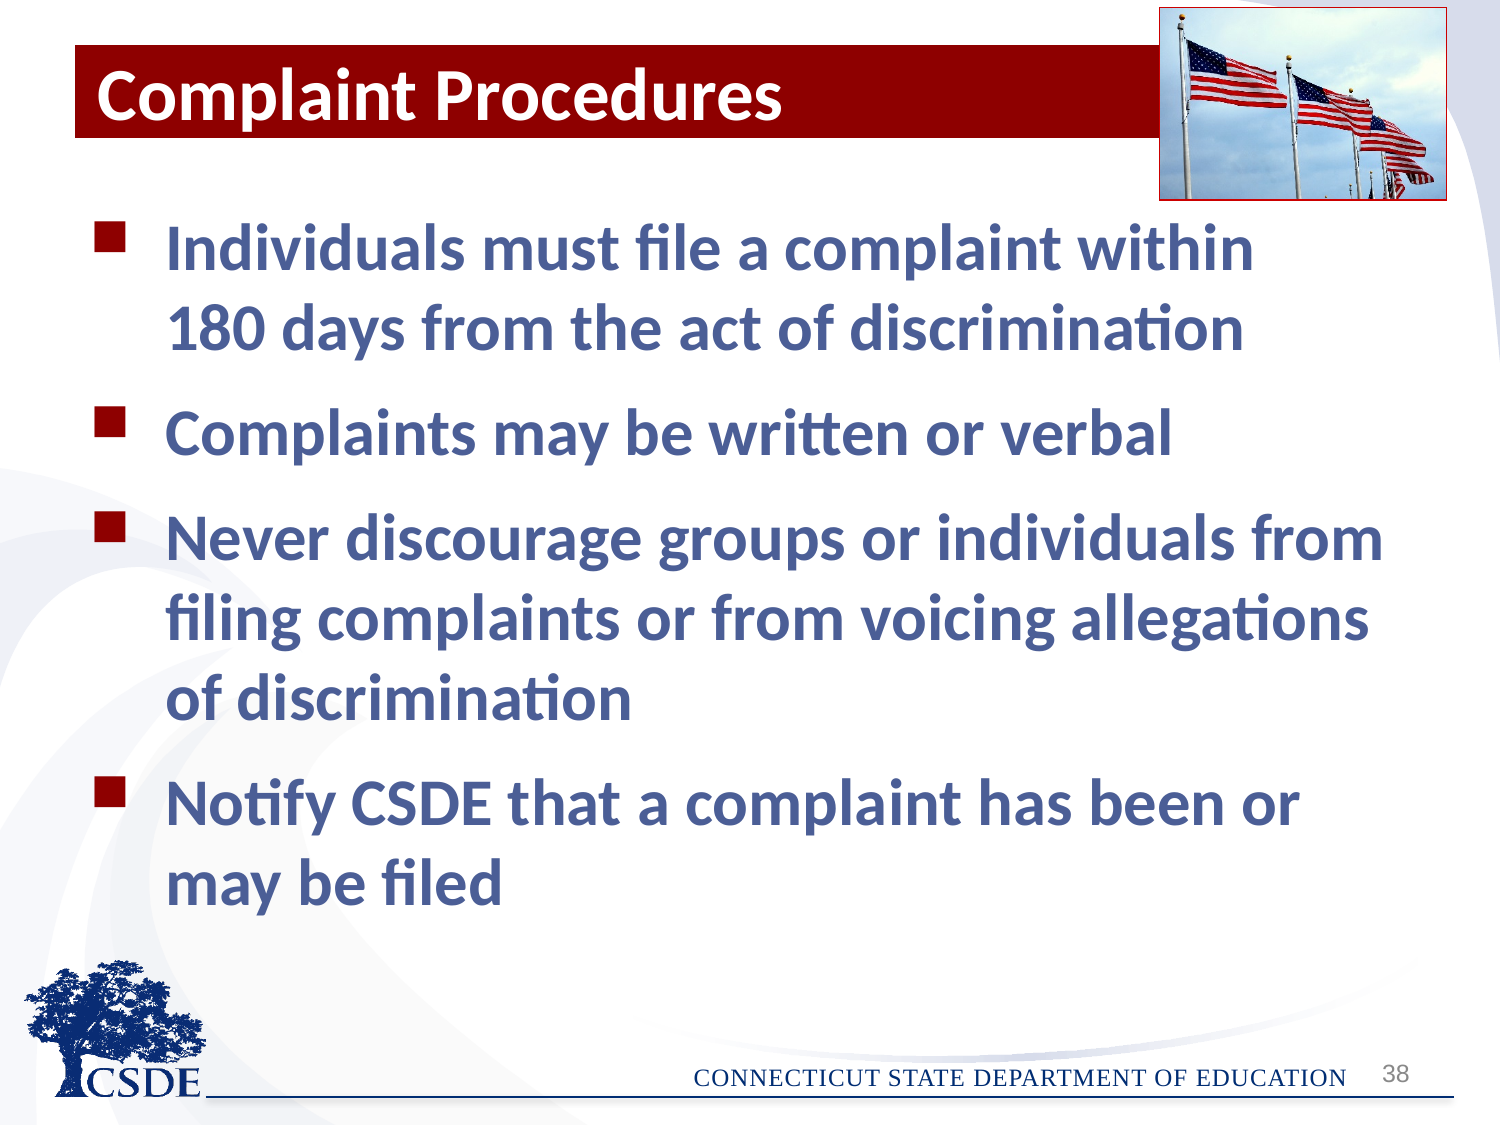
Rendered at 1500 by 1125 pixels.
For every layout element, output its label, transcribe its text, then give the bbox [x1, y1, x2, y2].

list Individuals must file a complaint within 180 days from the act of discrimination Complaints may be written or verbal Never discourage groups or individuals from filing complaints or from voicing allegations of discrimination Notify CSDE that a complaint has been or may be filed [75, 196, 1425, 939]
picture [1160, 8, 1446, 199]
picture [24, 960, 206, 1097]
title Complaint Procedures [82, 50, 1433, 130]
slide_number 38 [1074, 1042, 1425, 1103]
